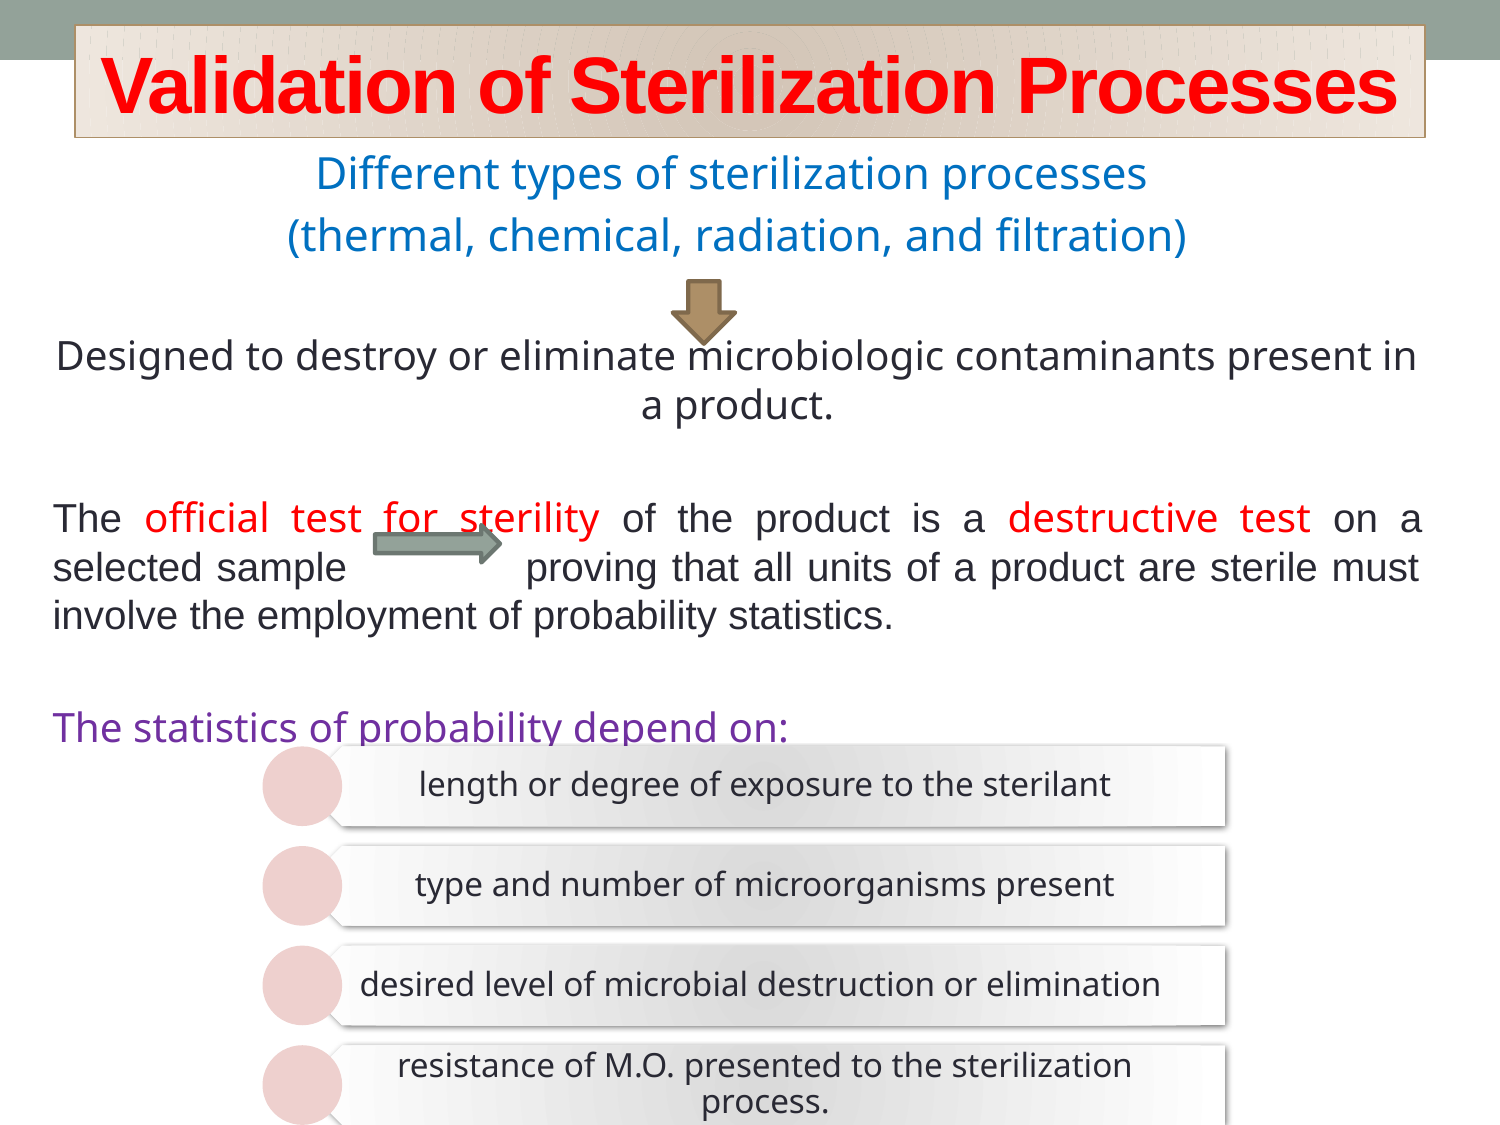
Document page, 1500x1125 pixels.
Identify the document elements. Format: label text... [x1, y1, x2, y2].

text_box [49, 746, 1438, 1125]
text_box [372, 523, 503, 565]
title Validation of Sterilization Processes [74, 24, 1426, 137]
text_box [670, 279, 738, 346]
list Different types of sterilization processes (thermal, chemical, radiation, and filtration) Designed to destroy or eliminate microbiologic contaminants present in a product. The official test for sterility of the product is a destructive test on a selected sample proving that all units of a product are sterile must involve the employment of probability statistics. The statistics of probability depend on: [37, 137, 1438, 763]
